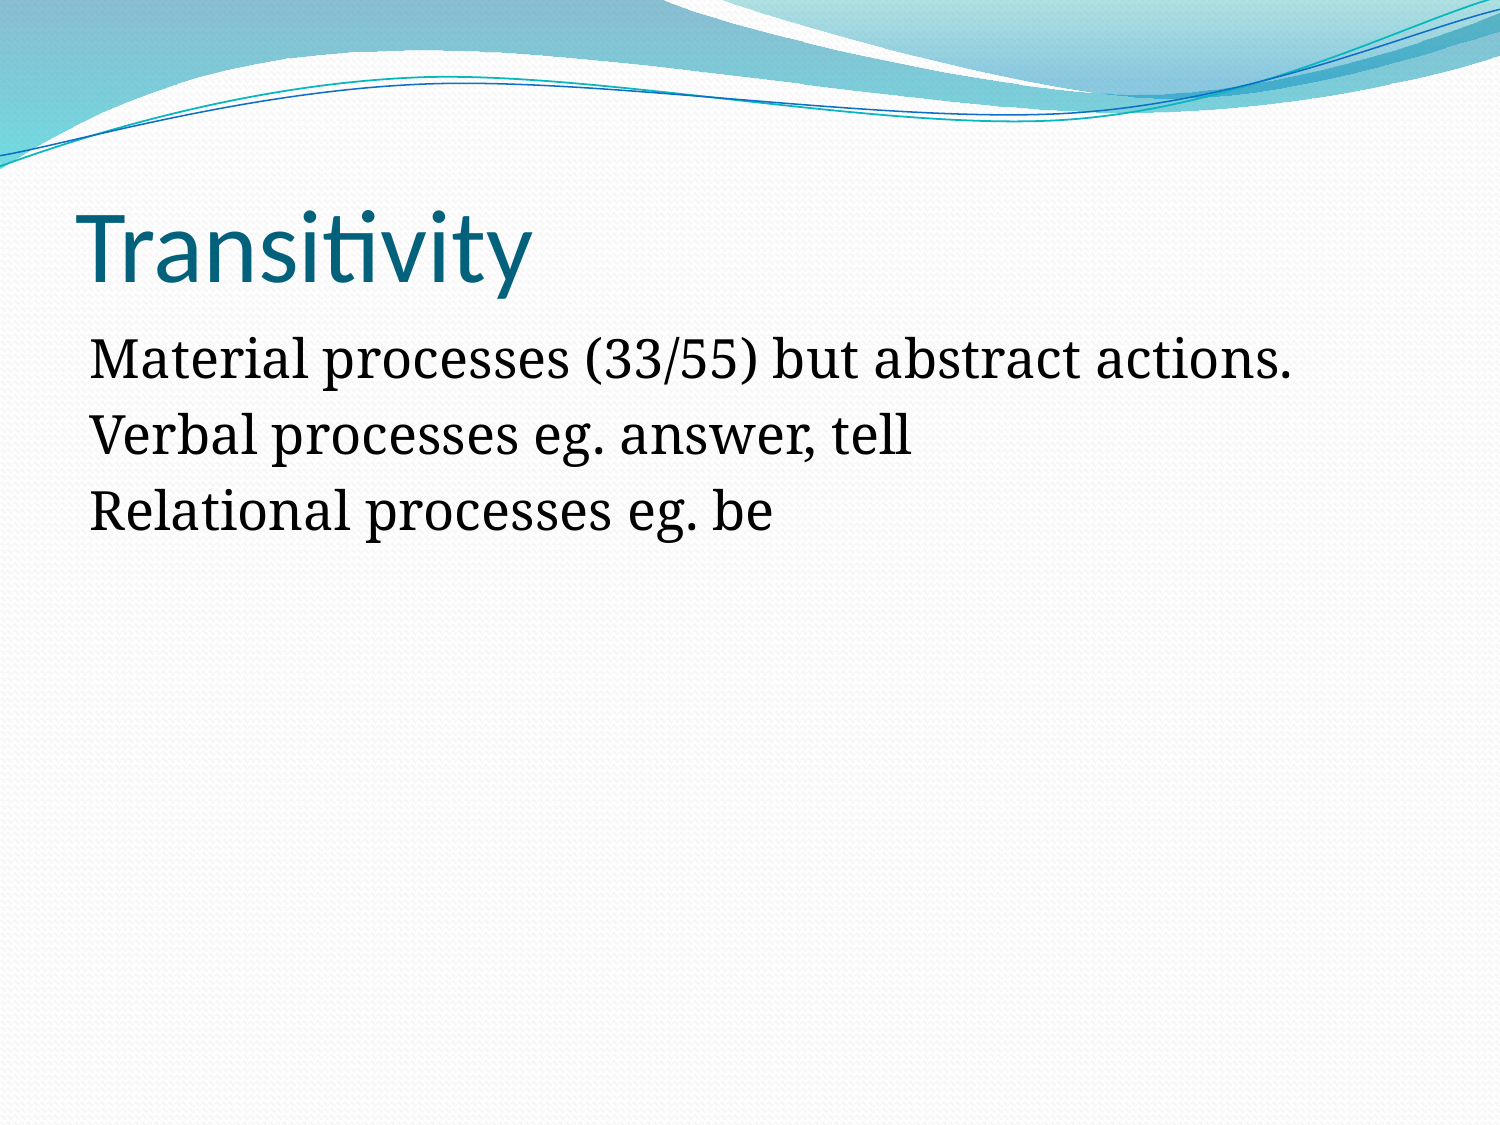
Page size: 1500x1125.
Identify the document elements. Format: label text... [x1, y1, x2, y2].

list Material processes (33/55) but abstract actions. Verbal processes eg. answer, tell Relational processes eg. be [75, 317, 1425, 1038]
title Transitivity [75, 115, 1425, 303]
